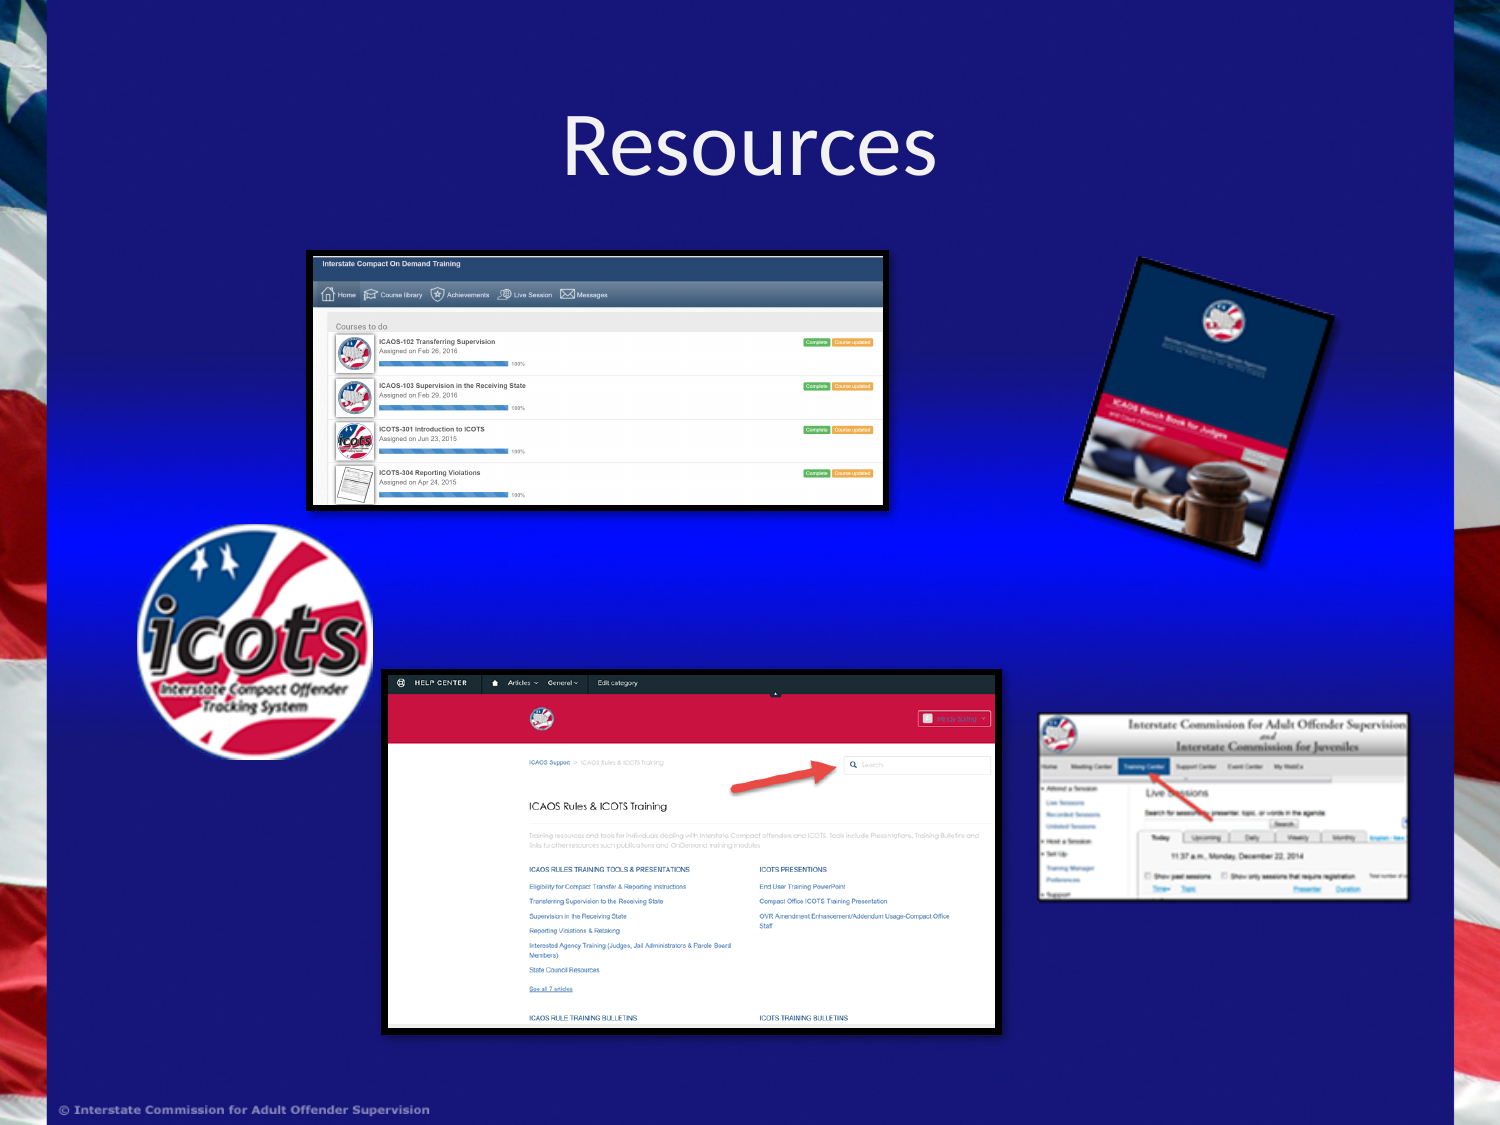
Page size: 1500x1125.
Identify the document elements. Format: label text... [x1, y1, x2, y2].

picture [0, 0, 1500, 1125]
title Resources [75, 45, 1425, 233]
